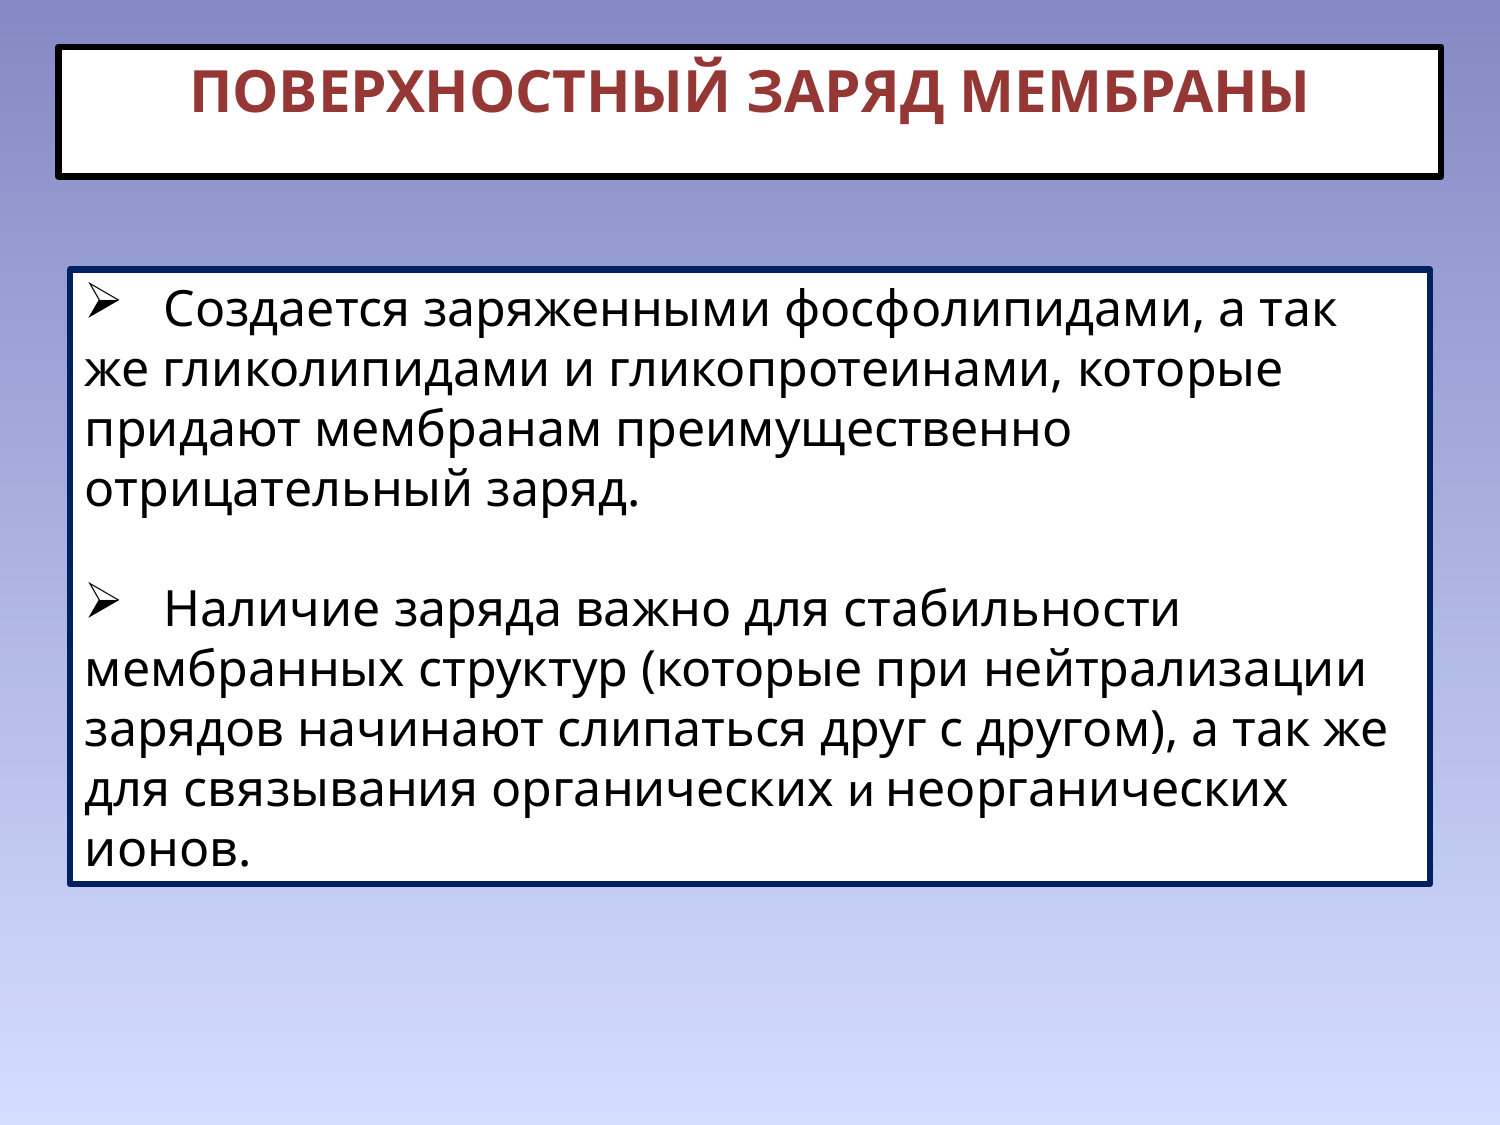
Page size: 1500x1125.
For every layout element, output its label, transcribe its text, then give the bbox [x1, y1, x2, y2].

text_box ПОВЕРХНОСТНЫЙ ЗАРЯД МЕМБРАНЫ [58, 46, 1442, 177]
text_box Создается заряженными фосфолипидами, а так же гликолипидами и гликопротеинами, которые придают мембранам преимущественно отрицательный заряд. Наличие заряда важно для стабильности мембранных структур (которые при нейтрализации зарядов начинают слипаться друг с другом), а так же для связывания органических и неорганических ионов. [70, 269, 1430, 885]
